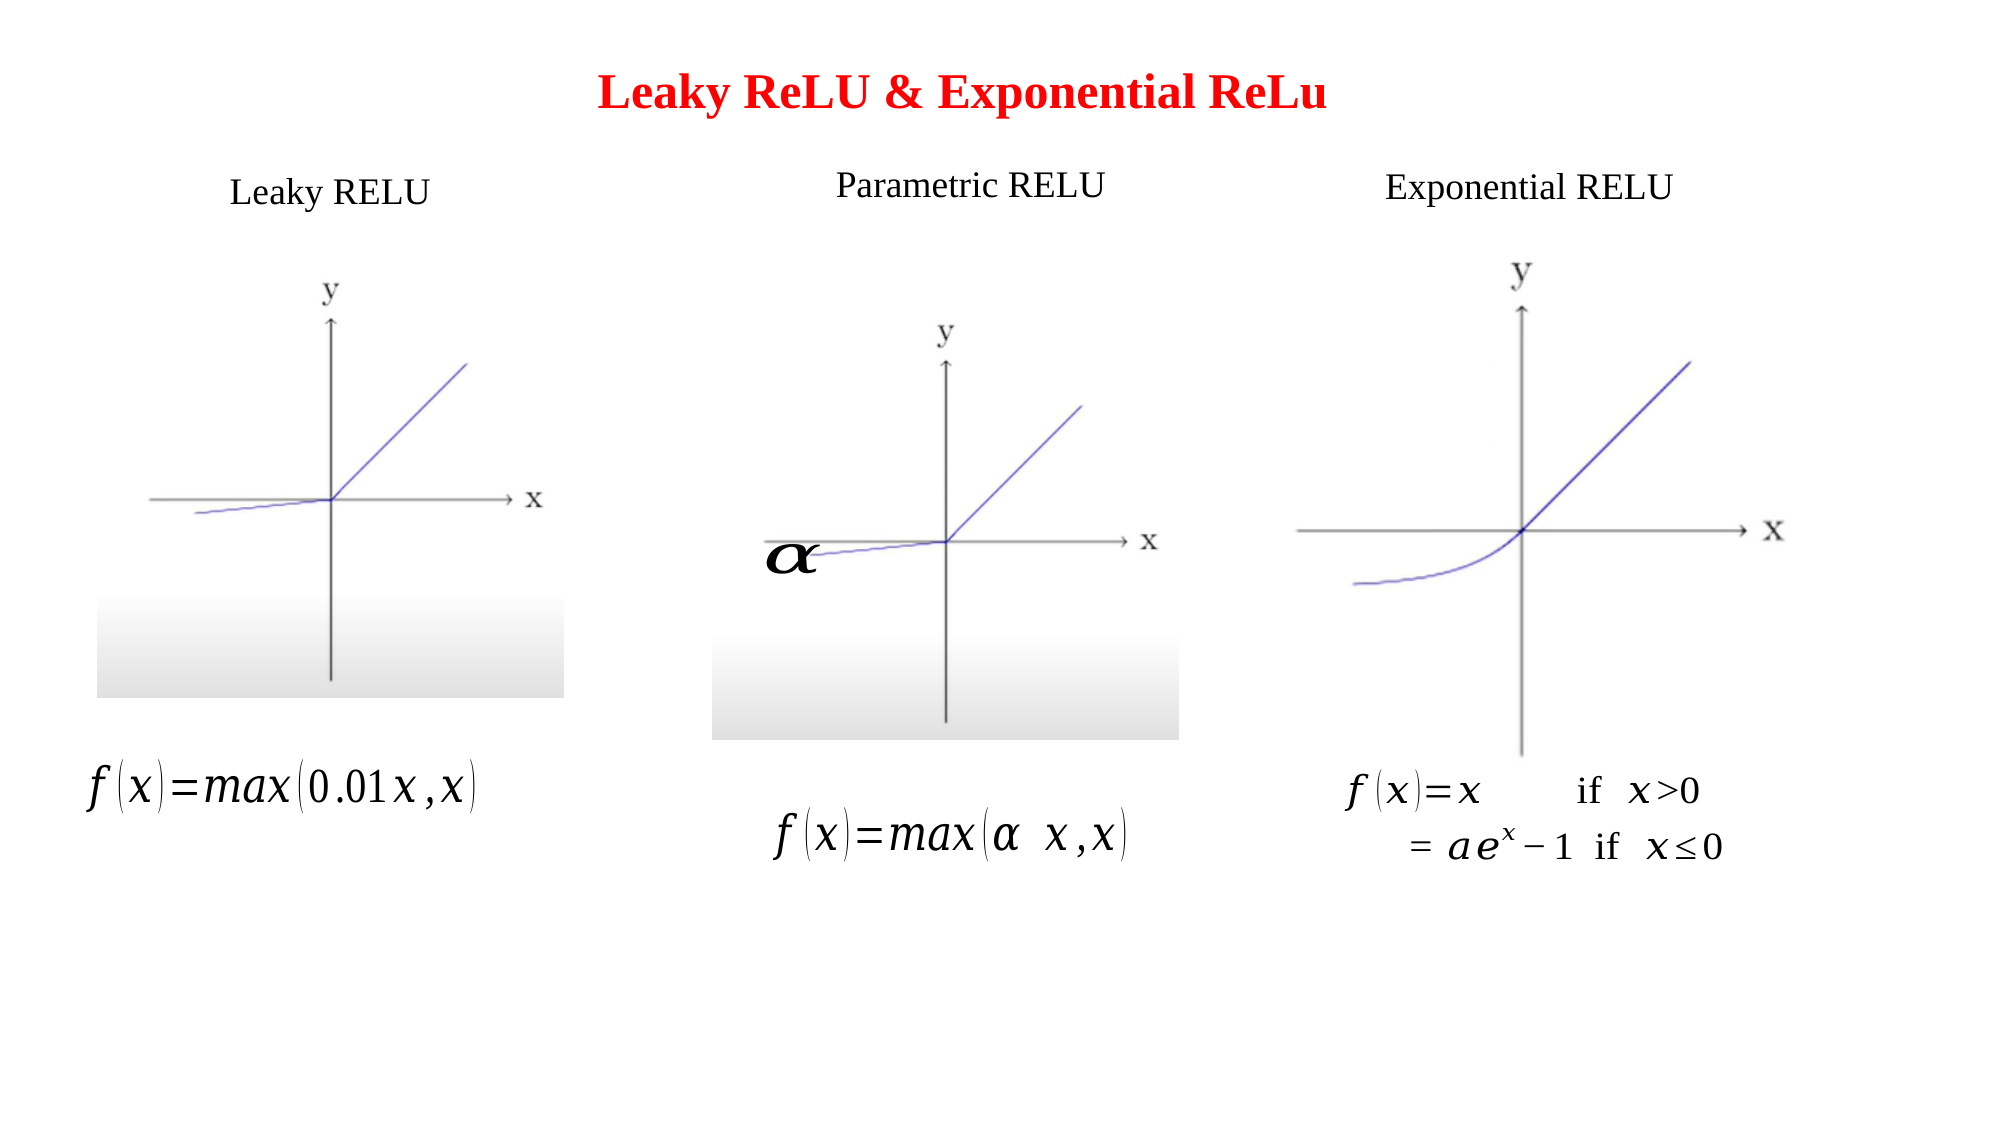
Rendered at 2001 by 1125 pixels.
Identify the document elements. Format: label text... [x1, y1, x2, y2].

picture [1276, 246, 1819, 766]
text_box Leaky RELU [214, 159, 447, 220]
text_box Exponential RELU [1370, 154, 1690, 215]
picture [712, 303, 1179, 740]
picture [97, 261, 564, 698]
text_box Parametric RELU [821, 152, 1122, 213]
text_box Leaky ReLU & Exponential ReLu [97, 58, 1829, 161]
